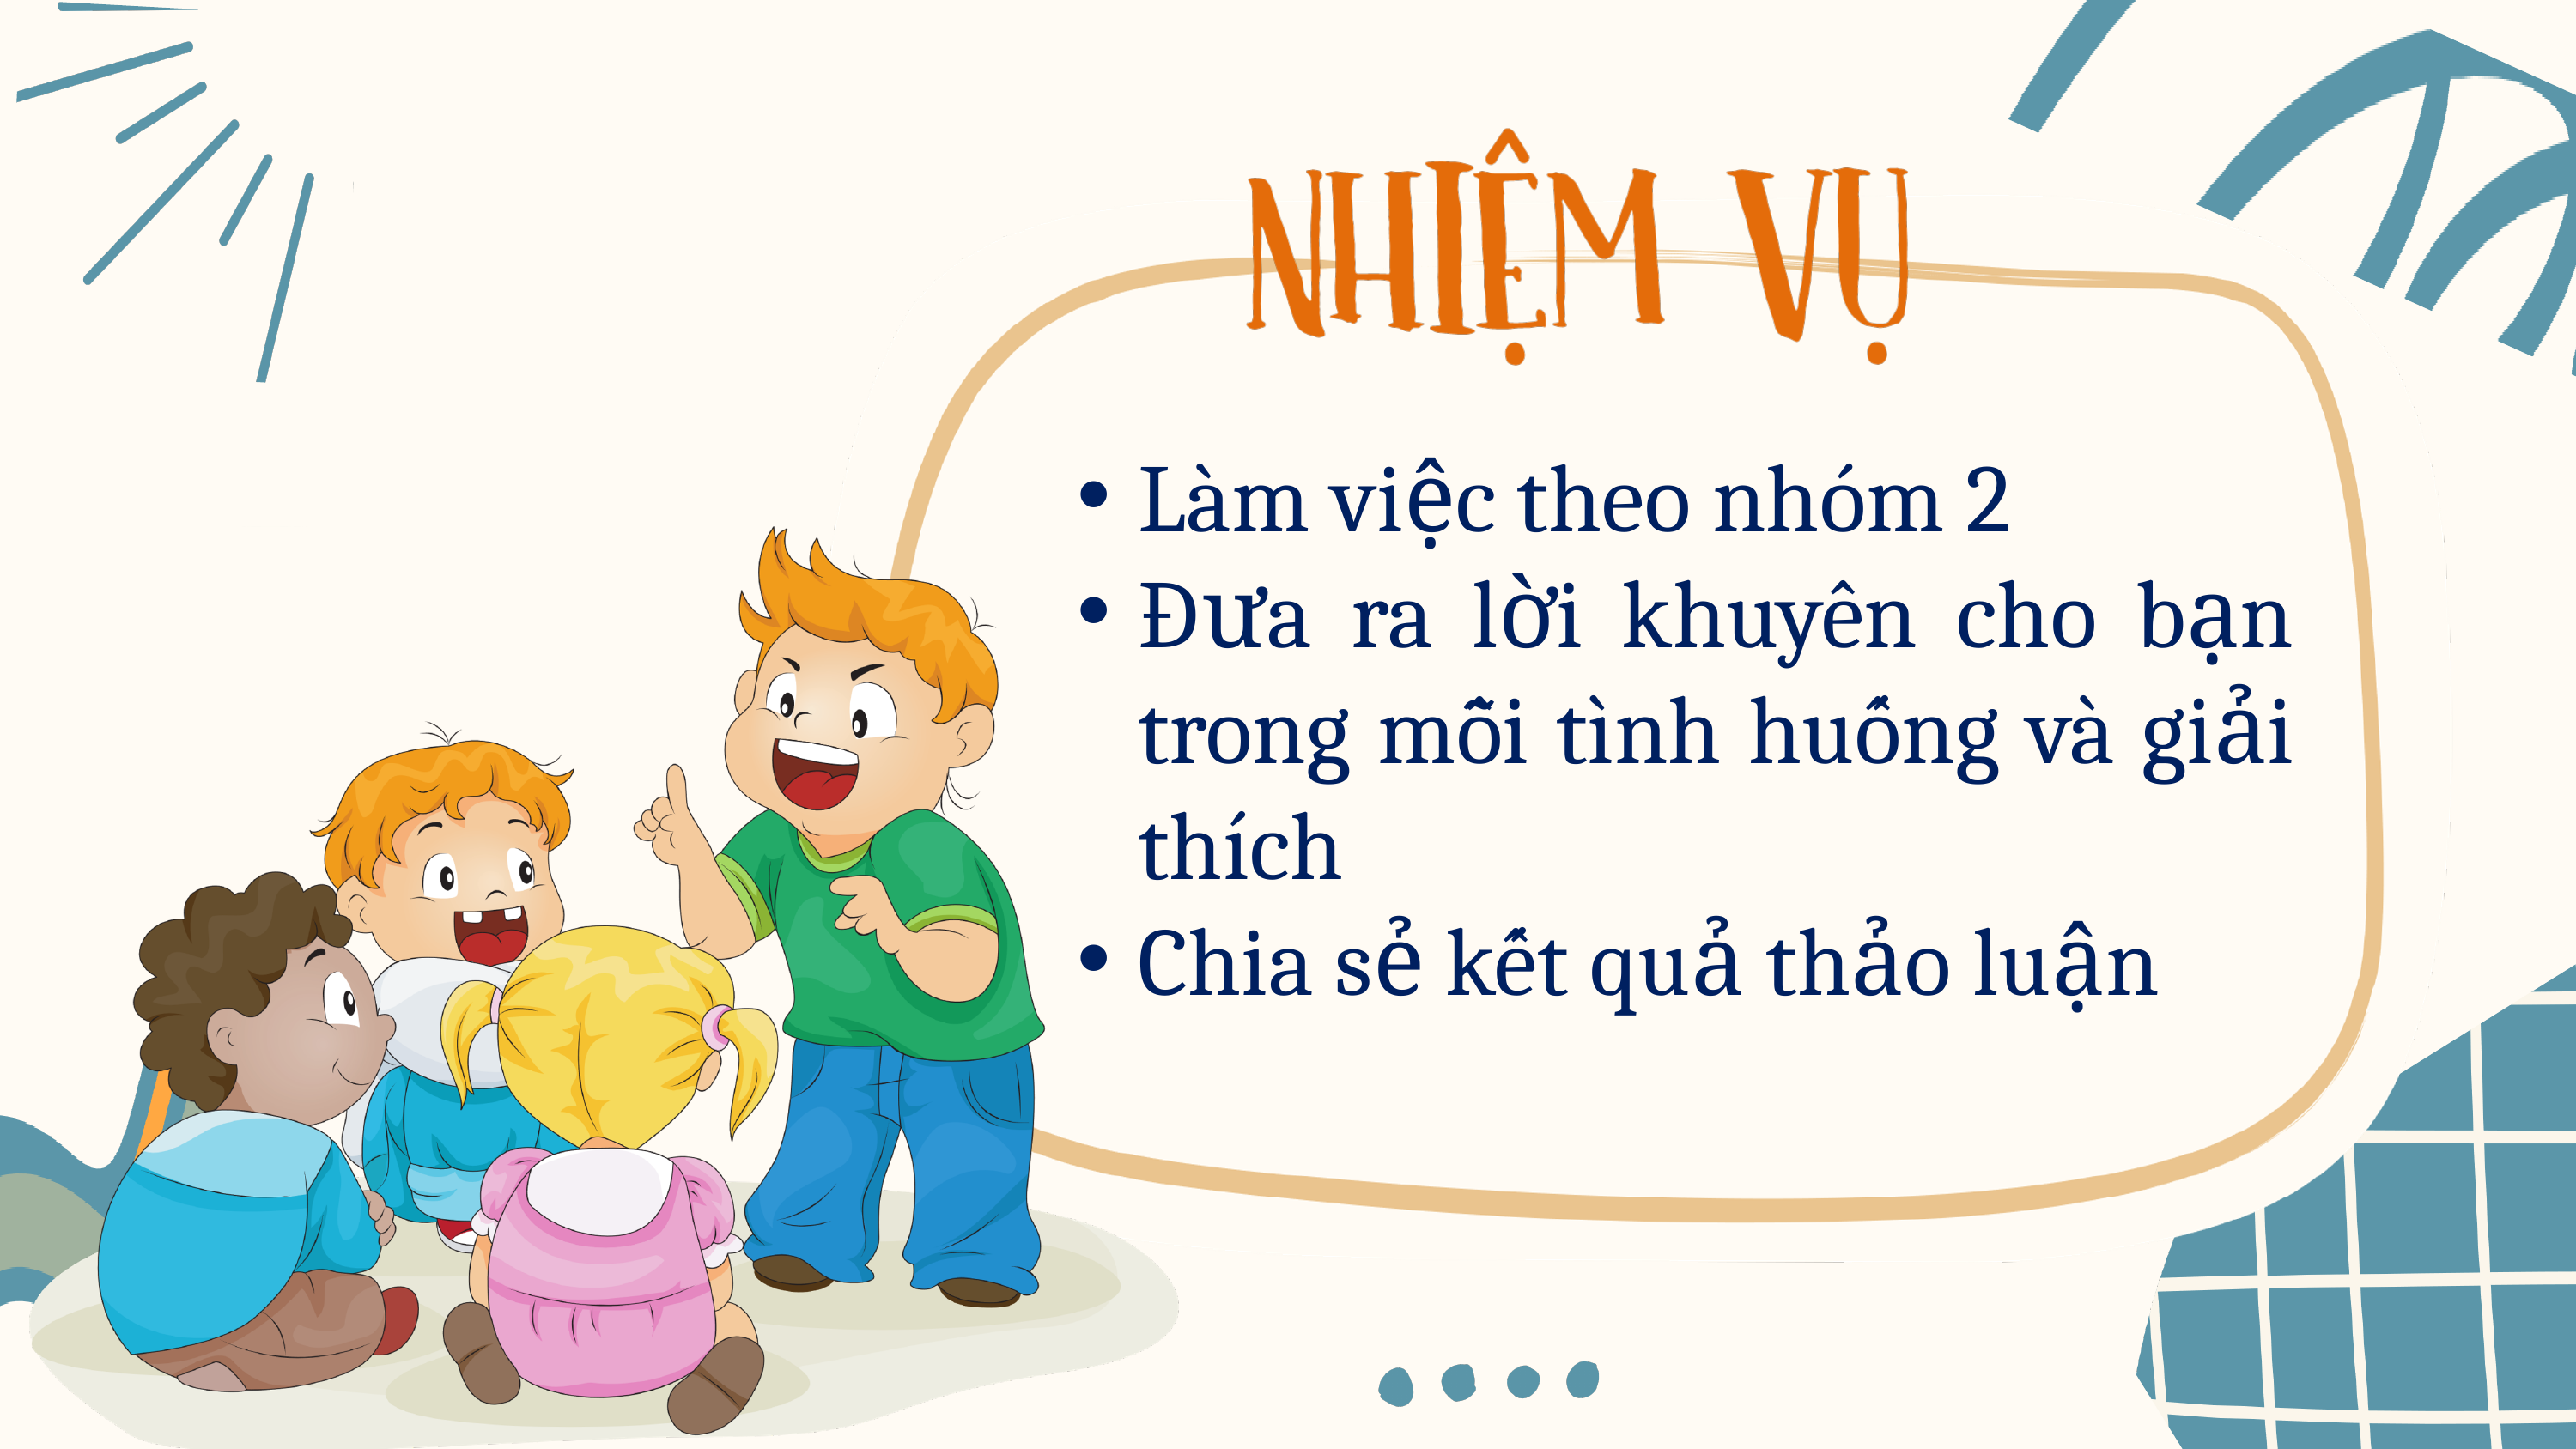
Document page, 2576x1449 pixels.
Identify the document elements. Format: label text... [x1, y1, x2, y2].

text_box [0, 526, 1179, 1449]
text_box [2476, 49, 2576, 377]
text_box [2, 0, 362, 387]
text_box [1971, 0, 2381, 7]
text_box [1377, 1359, 1600, 1407]
picture [687, 7, 2470, 371]
text_box Làm việc theo nhóm 2 Đưa ra lời khuyên cho bạn trong mỗi tình huống và giải thích Chia sẻ kết quả thảo luận [1016, 435, 2295, 1016]
text_box [2075, 964, 2576, 1449]
text_box [807, 375, 2475, 1263]
